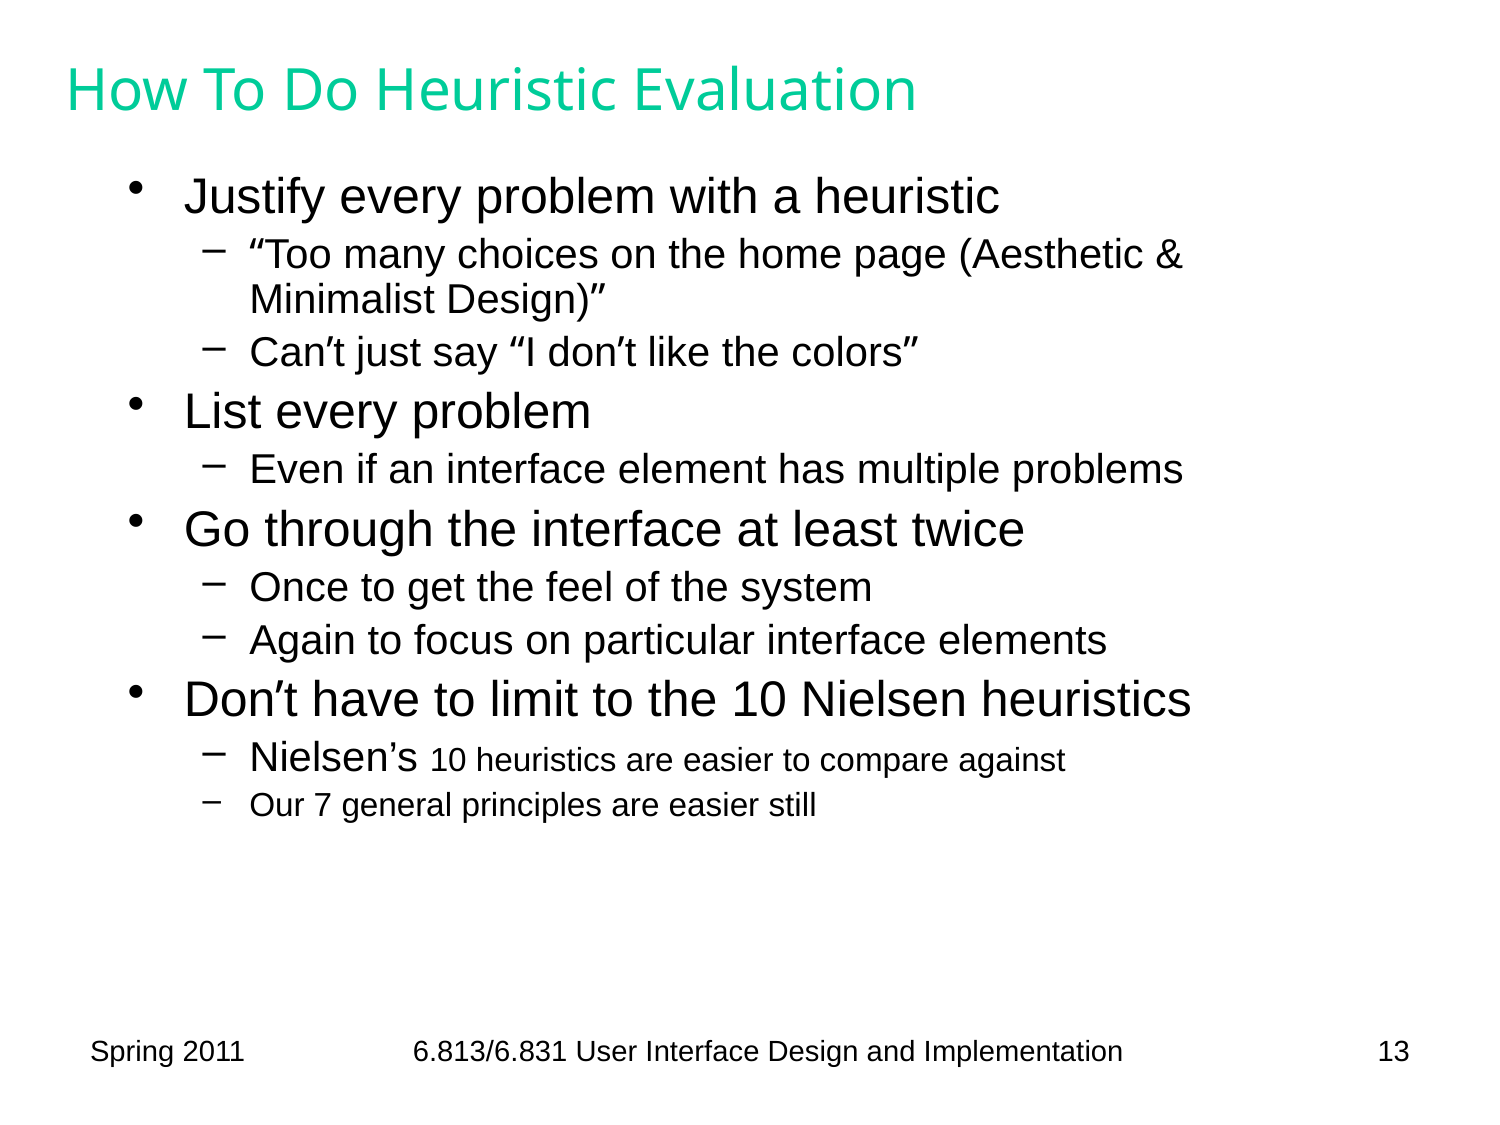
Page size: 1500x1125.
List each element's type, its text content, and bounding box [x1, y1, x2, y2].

slide_number Spring 2011 [74, 1024, 301, 1103]
footer 6.813/6.831 User Interface Design and Implementation [312, 1024, 1226, 1103]
list Justify every problem with a heuristic “Too many choices on the home page (Aesthetic & Minimalist Design)” Can’t just say “I don’t like the colors” List every problem Even if an interface element has multiple problems Go through the interface at least twice Once to get the feel of the system Again to focus on particular interface elements Don’t have to limit to the 10 Nielsen heuristics Nielsen’s 10 heuristics are easier to compare against Our 7 general principles are easier still [112, 162, 1388, 1001]
slide_number 13 [1237, 1024, 1426, 1103]
title How To Do Heuristic Evaluation [49, 24, 1438, 151]
